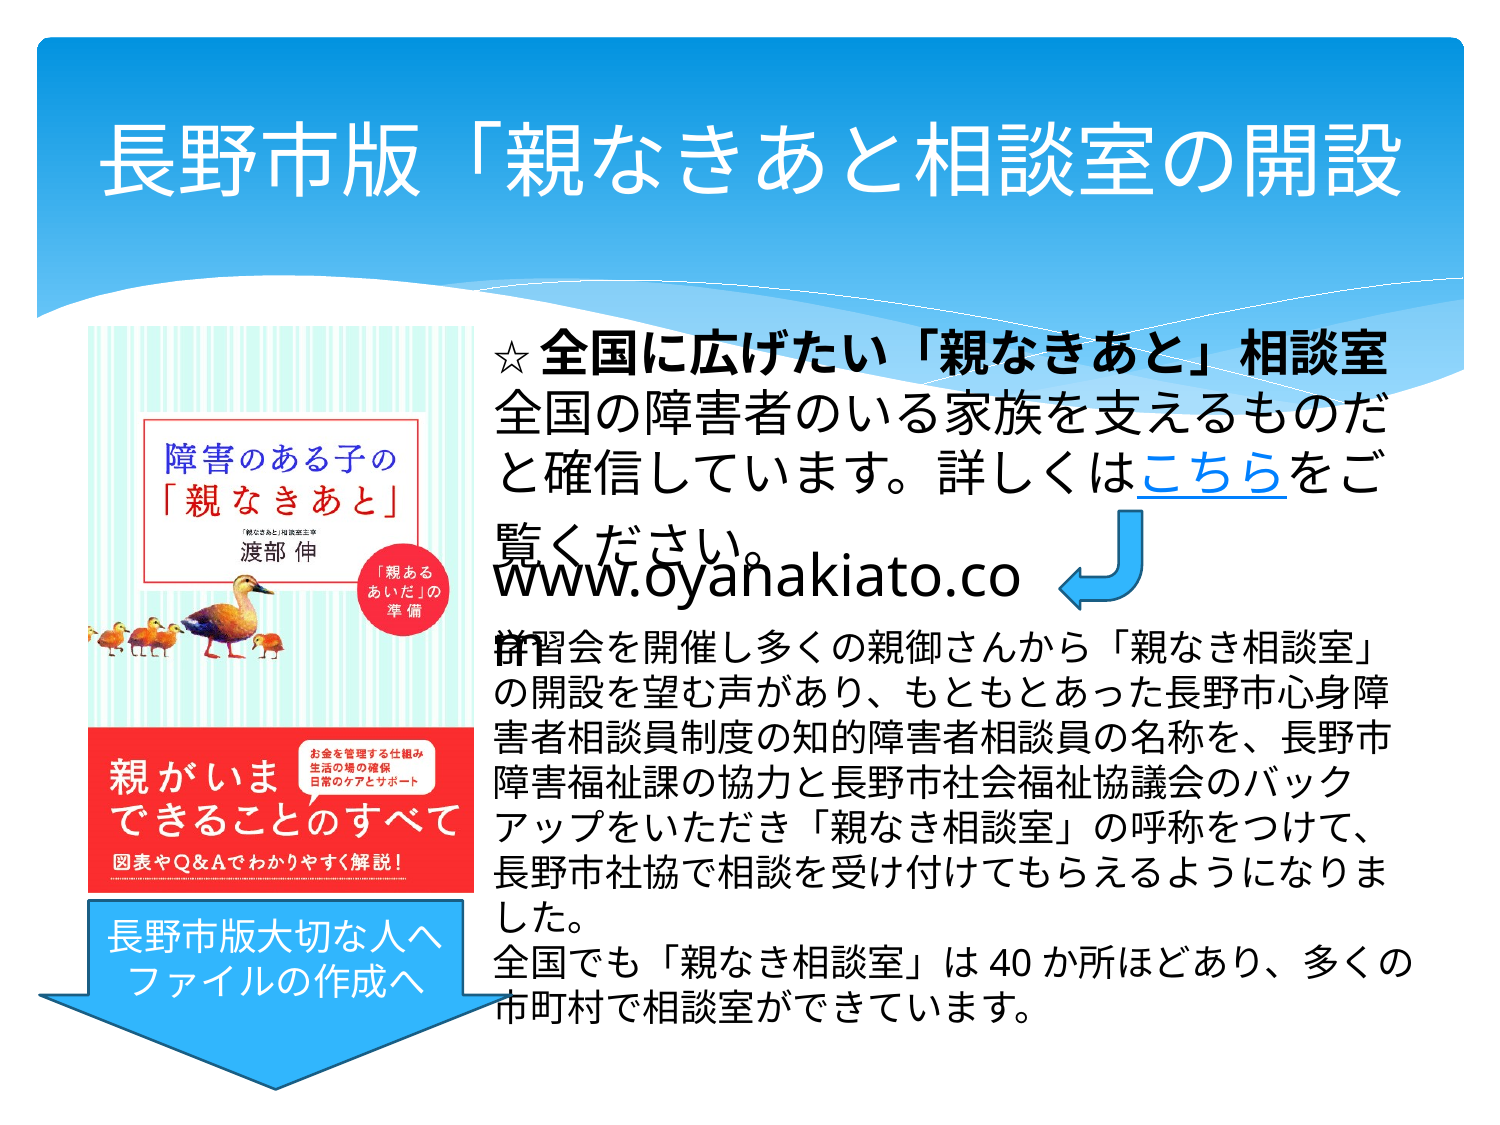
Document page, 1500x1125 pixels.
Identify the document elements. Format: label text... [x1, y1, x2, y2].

text_box 長野市版大切な人へファイルの作成へ [38, 901, 514, 1091]
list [88, 326, 475, 893]
text_box 学習会を開催し多くの親御さんから「親なき相談室」の開設を望む声があり、もともとあった長野市心身障害者相談員制度の知的障害者相談員の名称を、長野市障害福祉課の協力と長野市社会福祉協議会のバックアップをいただき「親なき相談室」の呼称をつけて、長野市社協で相談を受け付けてもらえるようになりました。 全国でも「親なき相談室」は40か所ほどあり、多くの市町村で相談室ができています。 [478, 616, 1442, 1037]
text_box ☆全国に広げたい「親なきあと」相談室 全国の障害者のいる家族を支えるものだと確信しています。詳しくはこちらをご覧ください。 [478, 314, 1448, 582]
title 長野市版「親なきあと相談室の開設 [75, 55, 1425, 261]
text_box [1082, 509, 1144, 602]
text_box www.oyanakiato.com [480, 530, 1082, 616]
